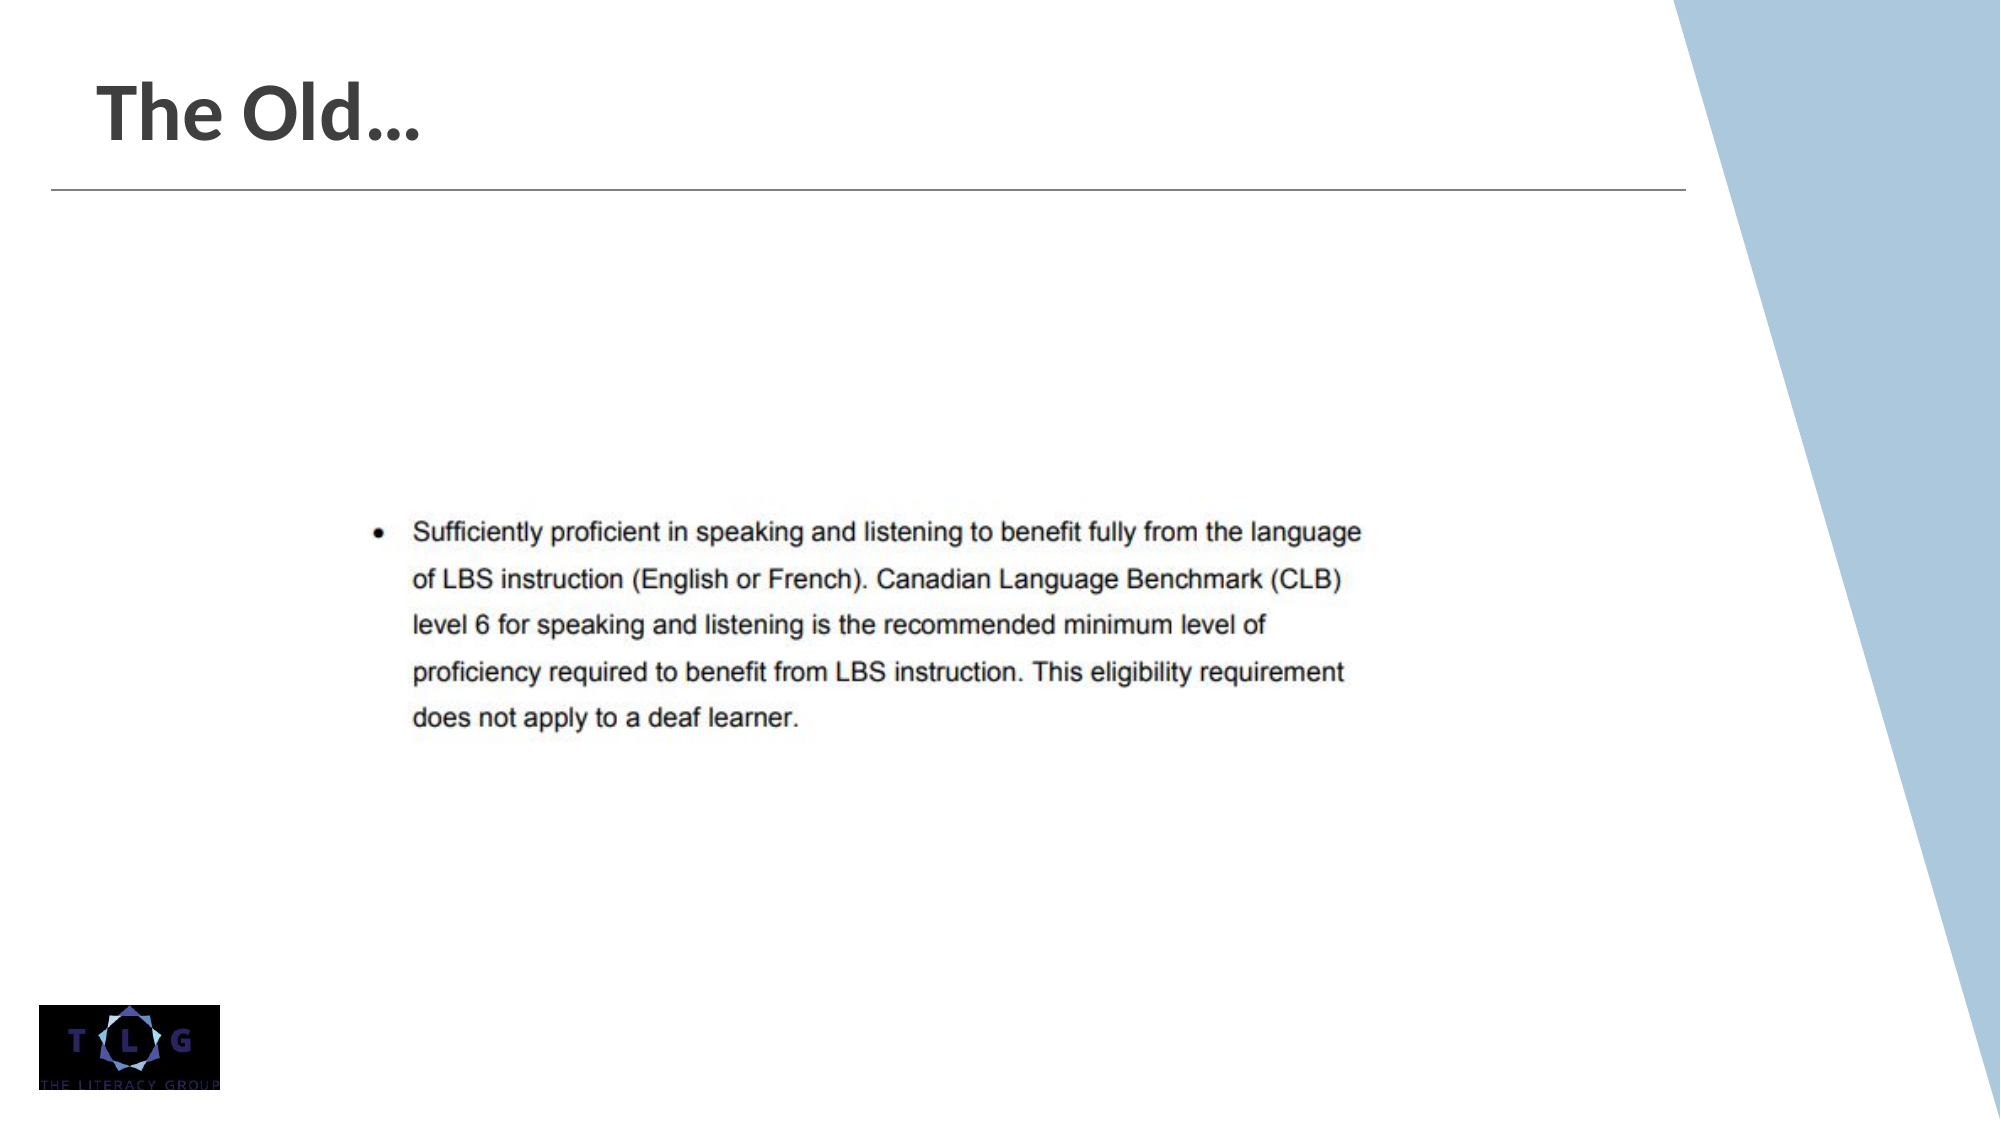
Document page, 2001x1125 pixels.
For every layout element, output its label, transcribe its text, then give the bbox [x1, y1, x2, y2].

picture [39, 1005, 220, 1090]
picture [326, 472, 1433, 754]
title The Old… [80, 58, 1731, 166]
